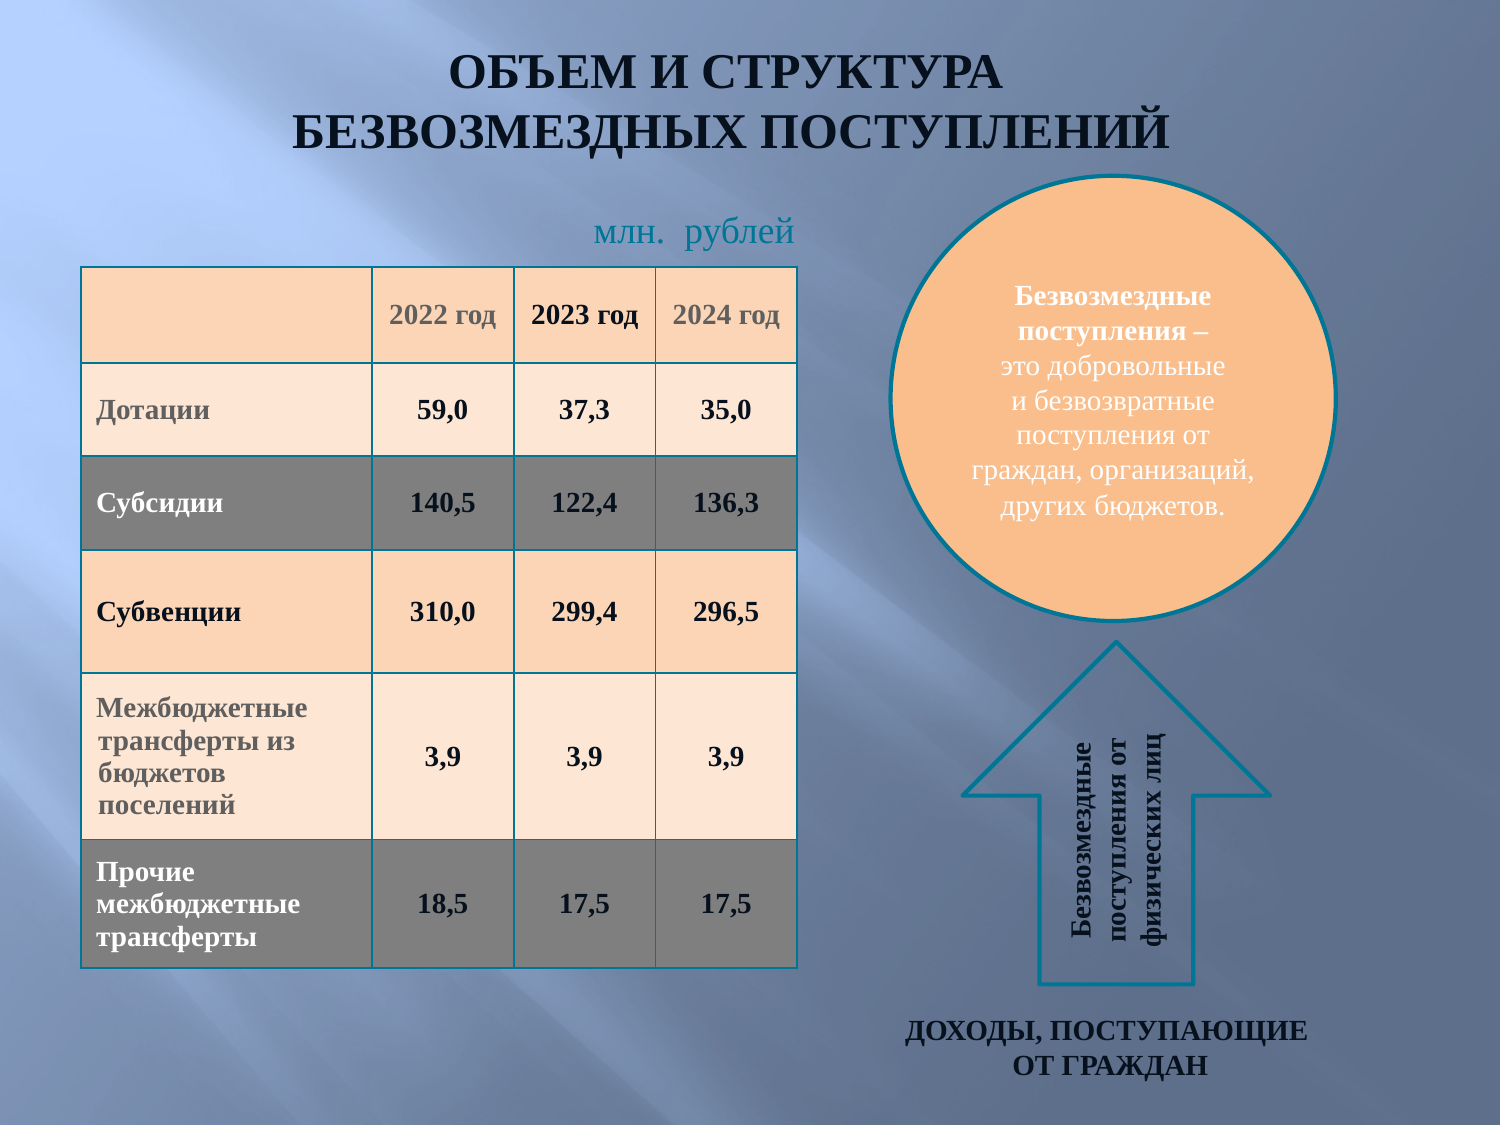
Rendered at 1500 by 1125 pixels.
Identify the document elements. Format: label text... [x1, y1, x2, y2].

table_cell 296,5 [656, 551, 796, 672]
table_cell 3,9 [373, 674, 513, 839]
table_cell 3,9 [656, 674, 796, 839]
table_cell 17,5 [656, 840, 796, 967]
table_cell 37,3 [515, 364, 655, 455]
table_cell Дотации [82, 364, 371, 455]
table_header 2022 год [373, 268, 513, 362]
table_cell 299,4 [515, 551, 655, 672]
table_cell 136,3 [656, 457, 796, 549]
table_header 2024 год [656, 268, 796, 362]
table_cell 140,5 [373, 457, 513, 549]
text_box Безвозмездные поступления от физических лиц [1054, 696, 1174, 985]
table_cell Субвенции [82, 551, 371, 672]
text_box ОБЪЕМ И СТРУКТУРА БЕЗВОЗМЕЗДНЫХ ПОСТУПЛЕНИЙ [41, 30, 1424, 166]
text_box млн. рублей [578, 199, 845, 259]
table_cell 310,0 [373, 551, 513, 672]
table_header 2023 год [515, 268, 655, 362]
table_cell 35,0 [656, 364, 796, 455]
table_header [82, 268, 371, 362]
table_cell Прочие межбюджетные трансферты [82, 840, 371, 967]
table_cell 18,5 [373, 840, 513, 967]
text_box ДОХОДЫ, ПОСТУПАЮЩИЕ ОТ ГРАЖДАН [832, 1003, 1388, 1089]
table_cell 59,0 [373, 364, 513, 455]
text_box Безвозмездные поступления – это добровольные и безвозвратные поступления от граждан, организаций, других бюджетов. [888, 173, 1338, 624]
table_cell 122,4 [515, 457, 655, 549]
table_cell 3,9 [515, 674, 655, 839]
table_cell Субсидии [82, 457, 371, 549]
text_box [960, 639, 1273, 987]
table_cell 17,5 [515, 840, 655, 967]
table_cell Межбюджетные трансферты из бюджетов поселений [82, 674, 371, 839]
